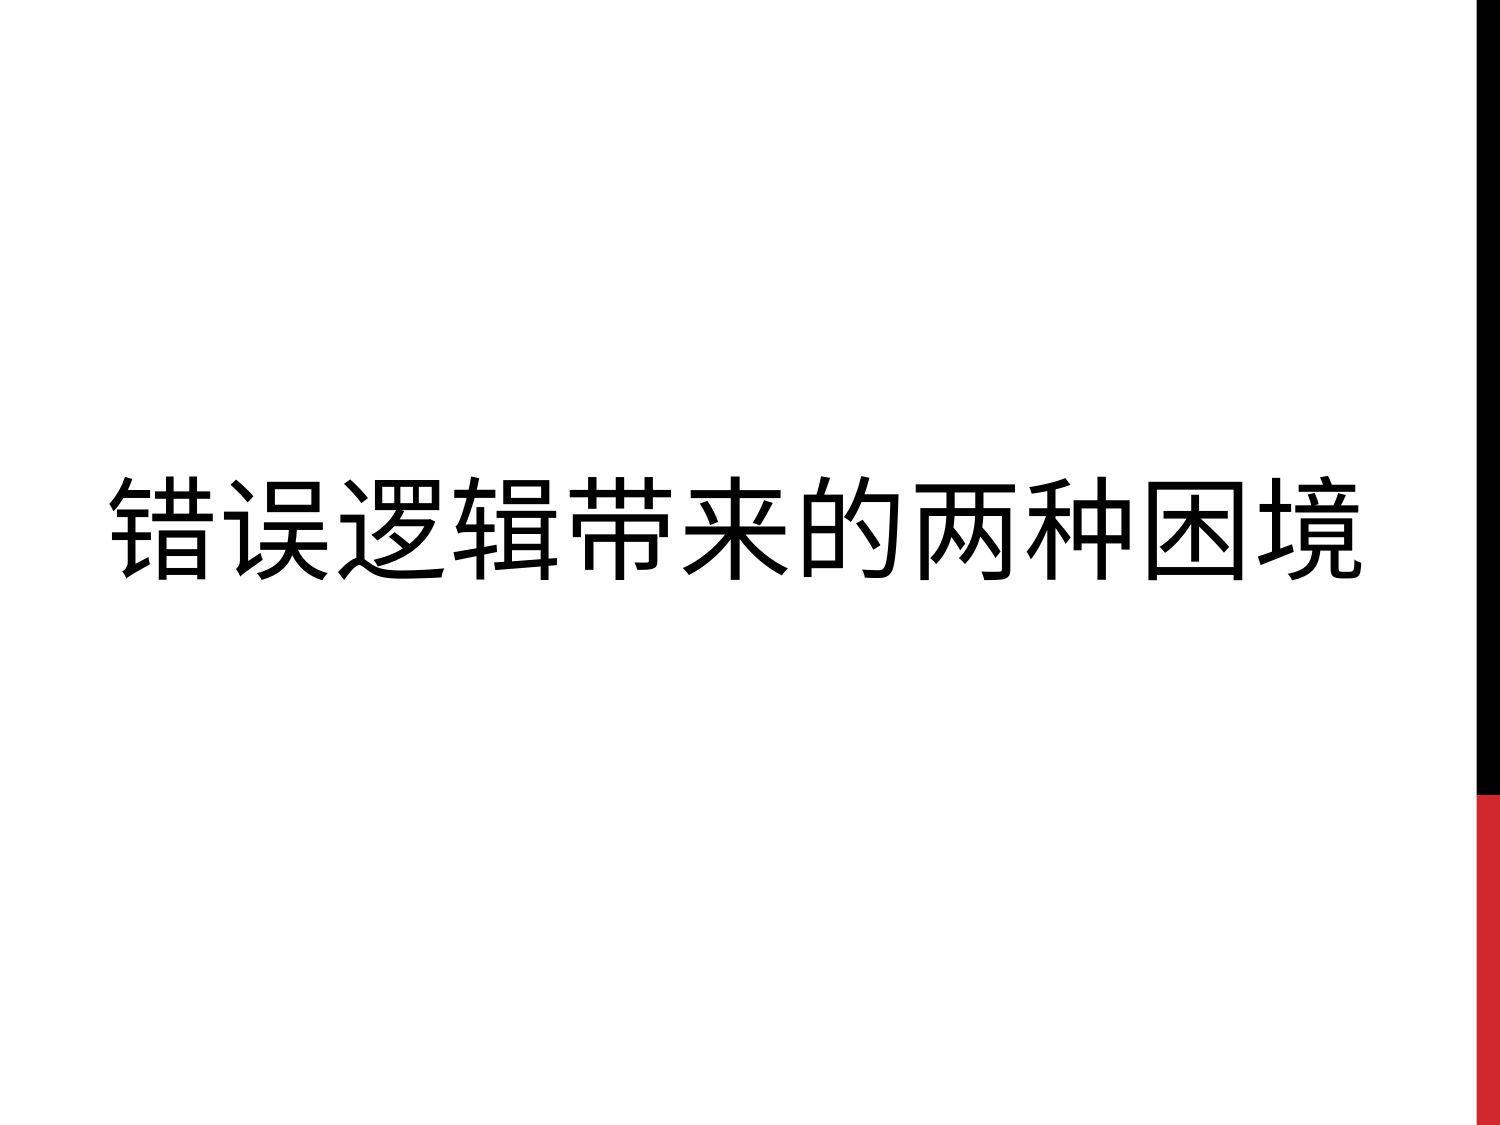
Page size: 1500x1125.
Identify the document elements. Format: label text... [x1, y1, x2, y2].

title [32, 33, 1456, 1081]
subtitle 错误逻辑带来的两种困境 [90, 281, 1500, 1114]
